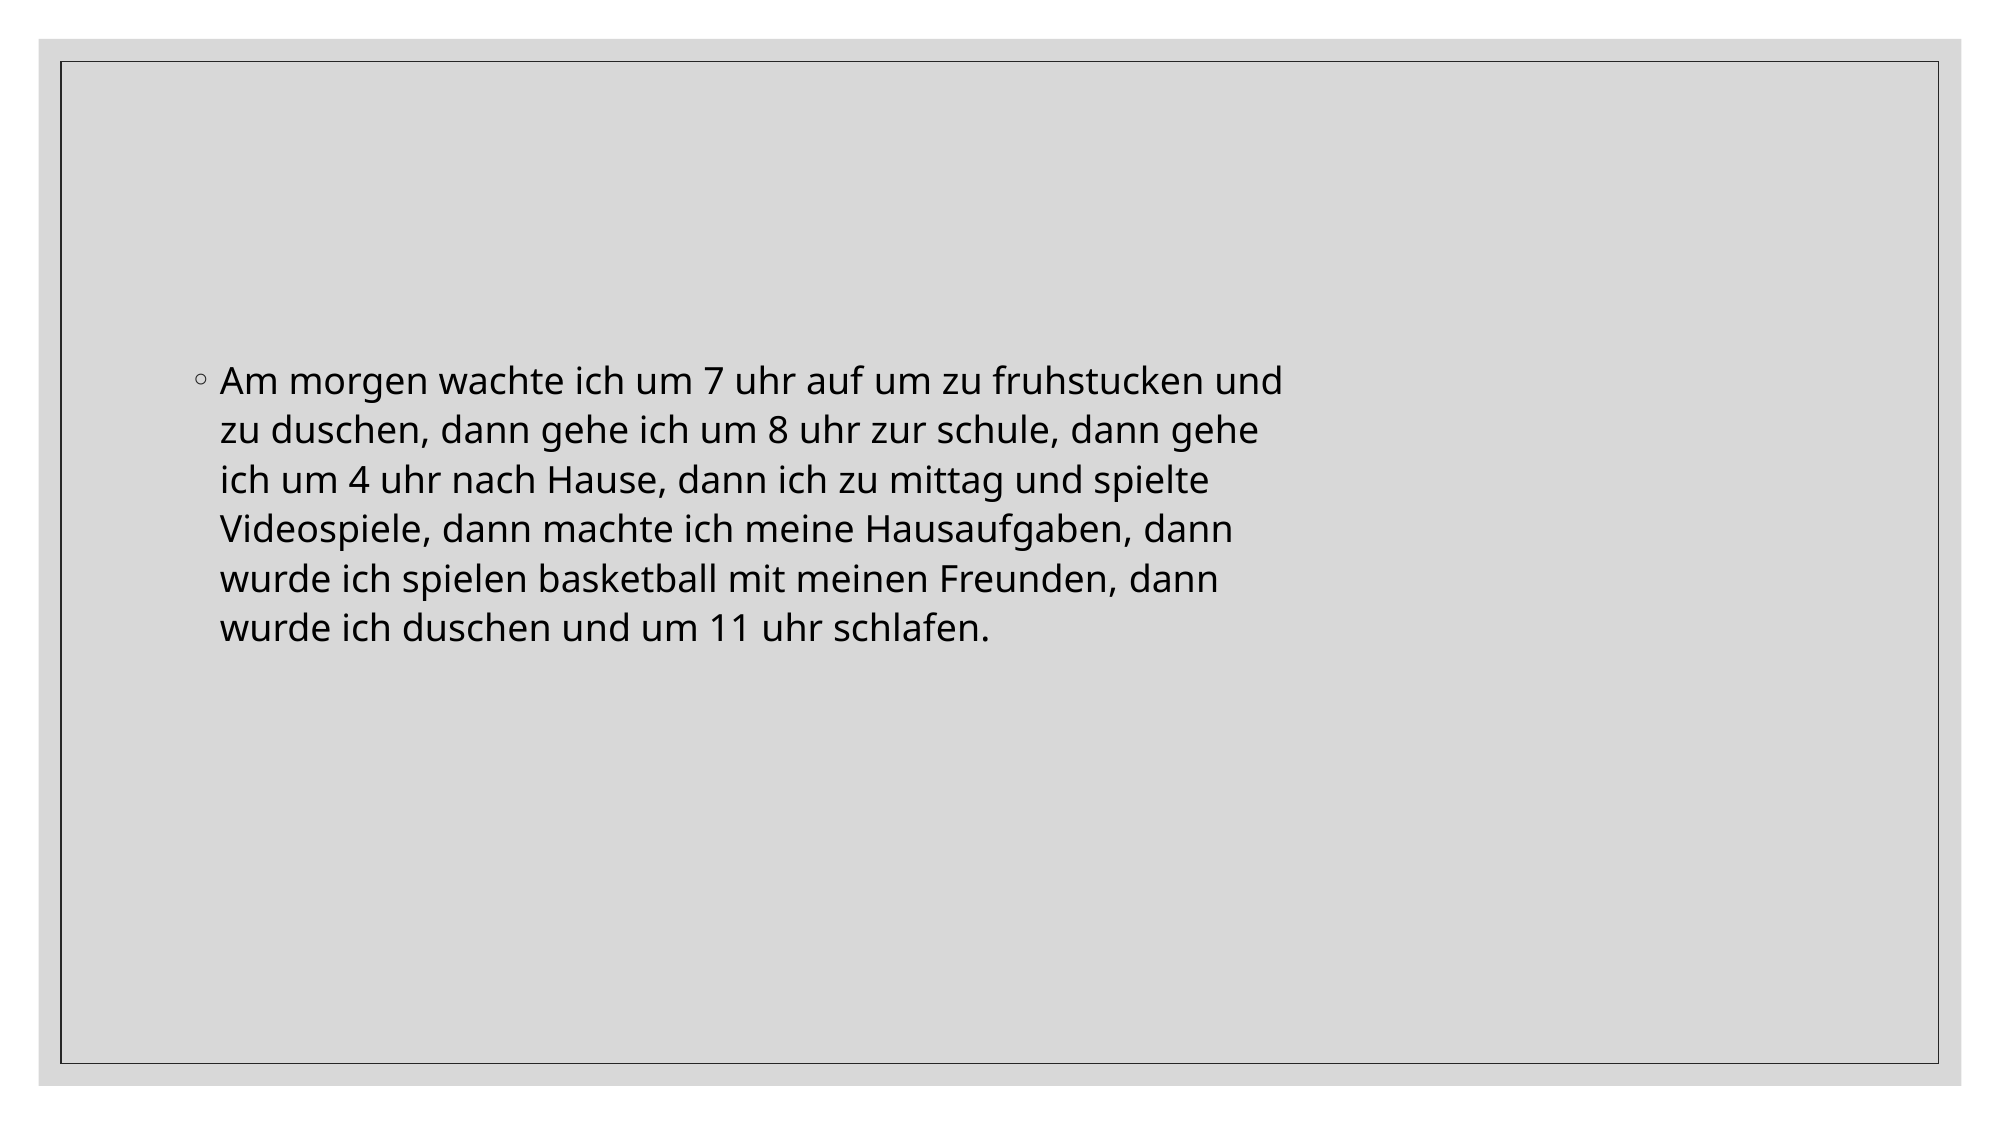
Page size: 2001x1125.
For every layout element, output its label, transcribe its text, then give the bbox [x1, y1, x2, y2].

list Am morgen wachte ich um 7 uhr auf um zu fruhstucken und zu duschen, dann gehe ich um 8 uhr zur schule, dann gehe ich um 4 uhr nach Hause, dann ich zu mittag und spielte Videospiele, dann machte ich meine Hausaufgaben, dann wurde ich spielen basketball mit meinen Freunden, dann wurde ich duschen und um 11 uhr schlafen. [174, 345, 1333, 977]
